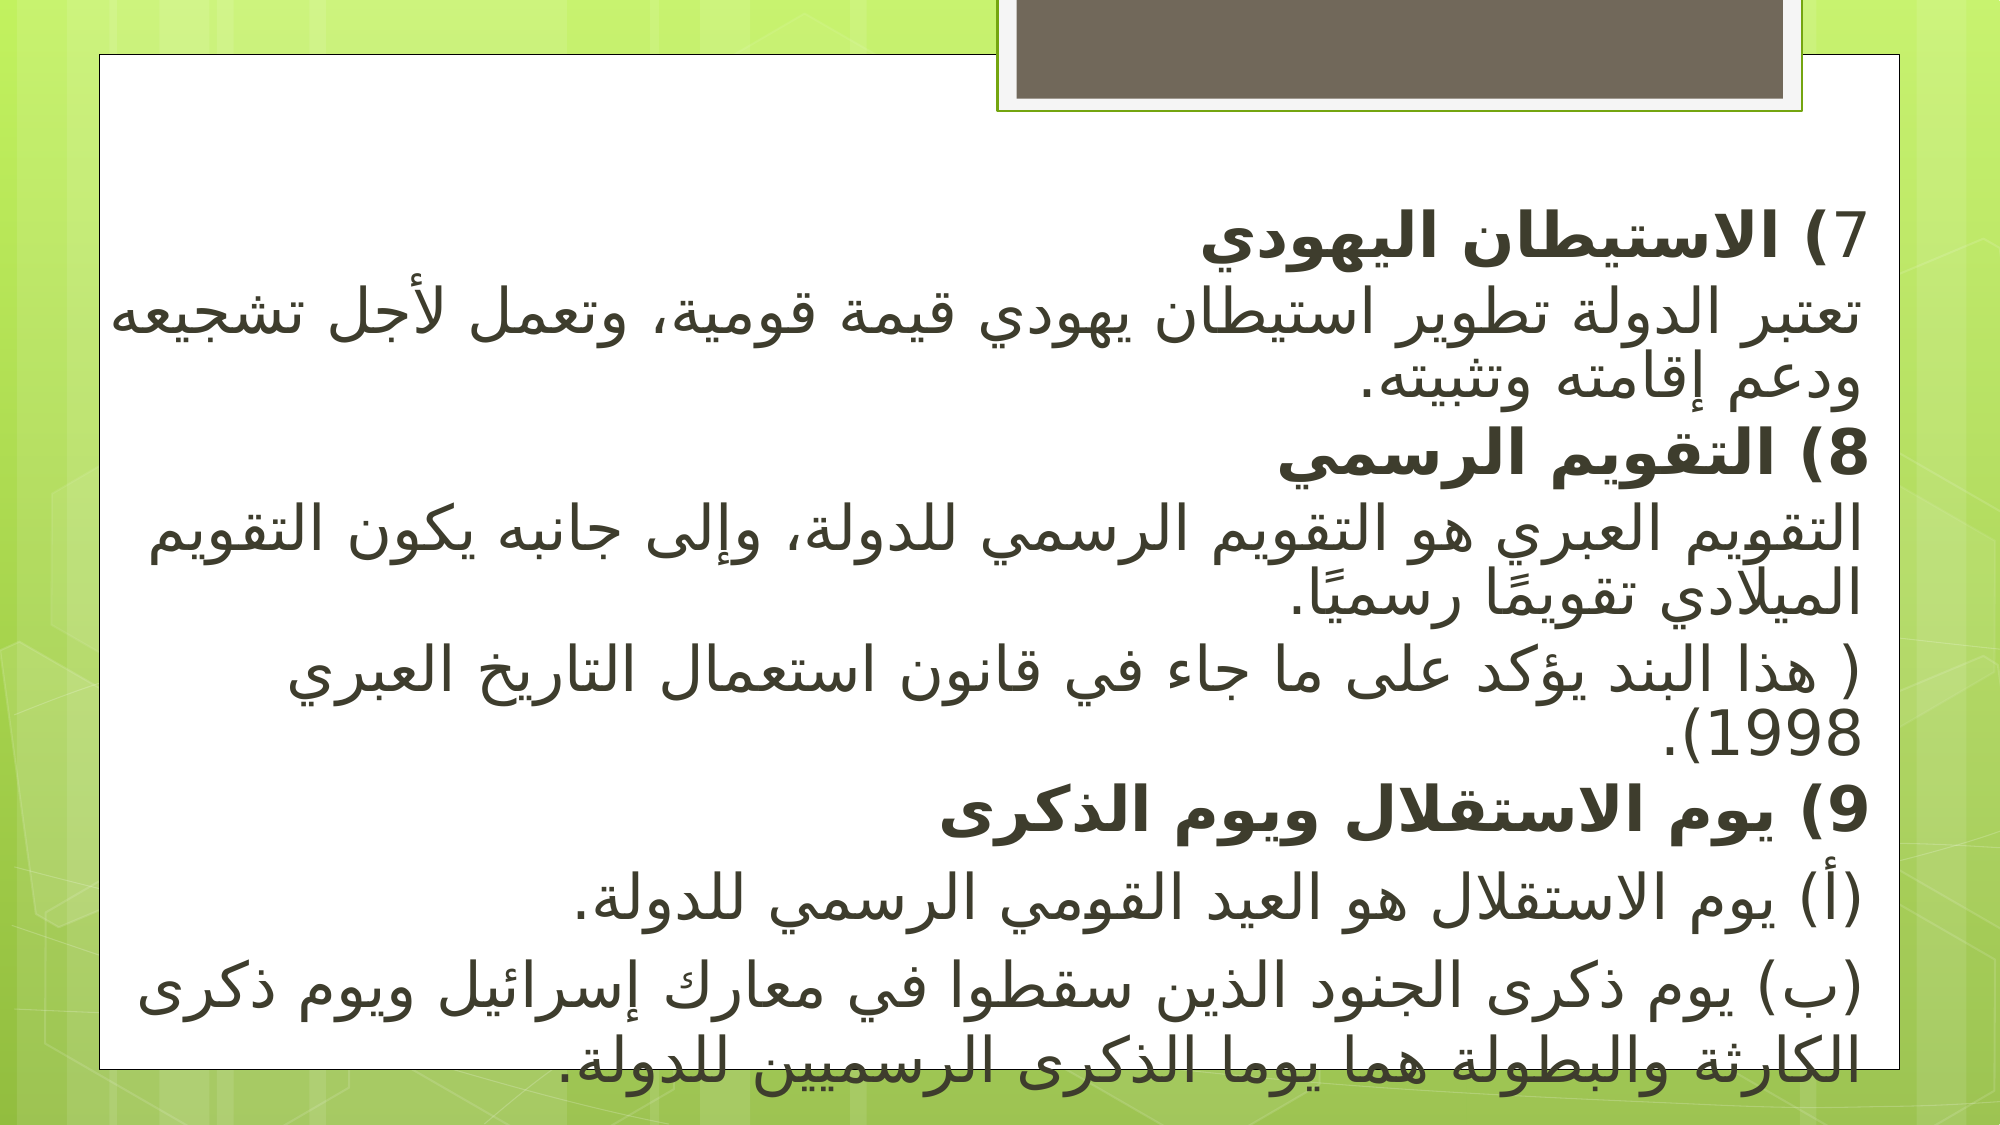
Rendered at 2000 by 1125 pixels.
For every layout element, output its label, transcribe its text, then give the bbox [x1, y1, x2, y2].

list 7) الاستيطان اليهودي تعتبر الدولة تطوير استيطان يهودي قيمة قومية، وتعمل لأجل تشجيعه ودعم إقامته وتثبيته. 8) التقويم الرسمي التقويم العبري هو التقويم الرسمي للدولة، وإلى جانبه يكون التقويم الميلادي تقويمًا رسميًا. ( هذا البند يؤكد على ما جاء في قانون استعمال التاريخ العبري 1998). 9) يوم الاستقلال ويوم الذكرى (أ‌) يوم الاستقلال هو العيد القومي الرسمي للدولة. (ب‌) يوم ذكرى الجنود الذين سقطوا في معارك إسرائيل ويوم ذكرى الكارثة والبطولة هما يوما الذكرى الرسميين للدولة. [67, 111, 1891, 1105]
